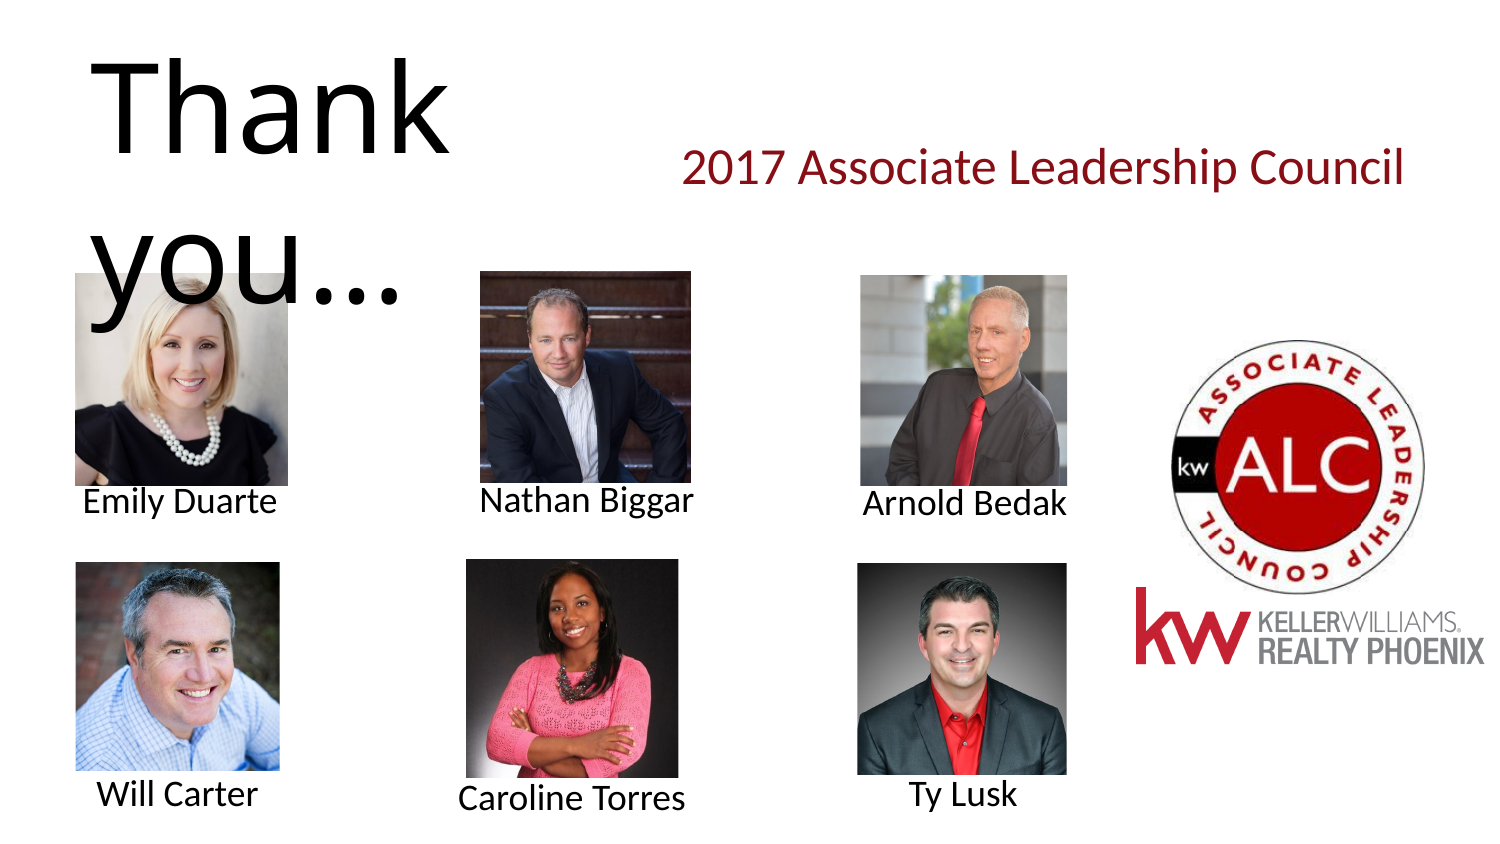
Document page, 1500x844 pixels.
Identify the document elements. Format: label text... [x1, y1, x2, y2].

picture [75, 561, 280, 771]
picture [75, 272, 288, 486]
picture [1132, 340, 1489, 690]
picture [465, 559, 679, 778]
text_box Caroline Torres [443, 765, 702, 826]
text_box Arnold Bedak [847, 470, 1117, 531]
text_box 2017 Associate Leadership Council [666, 124, 1430, 202]
text_box Emily Duarte [67, 468, 296, 529]
text_box Thank you… [75, 21, 608, 336]
picture [478, 271, 692, 483]
picture [859, 273, 1068, 486]
text_box Ty Lusk [893, 783, 1033, 821]
text_box Nathan Biggar [464, 467, 713, 528]
picture [857, 562, 1067, 776]
text_box Will Carter [81, 780, 274, 821]
